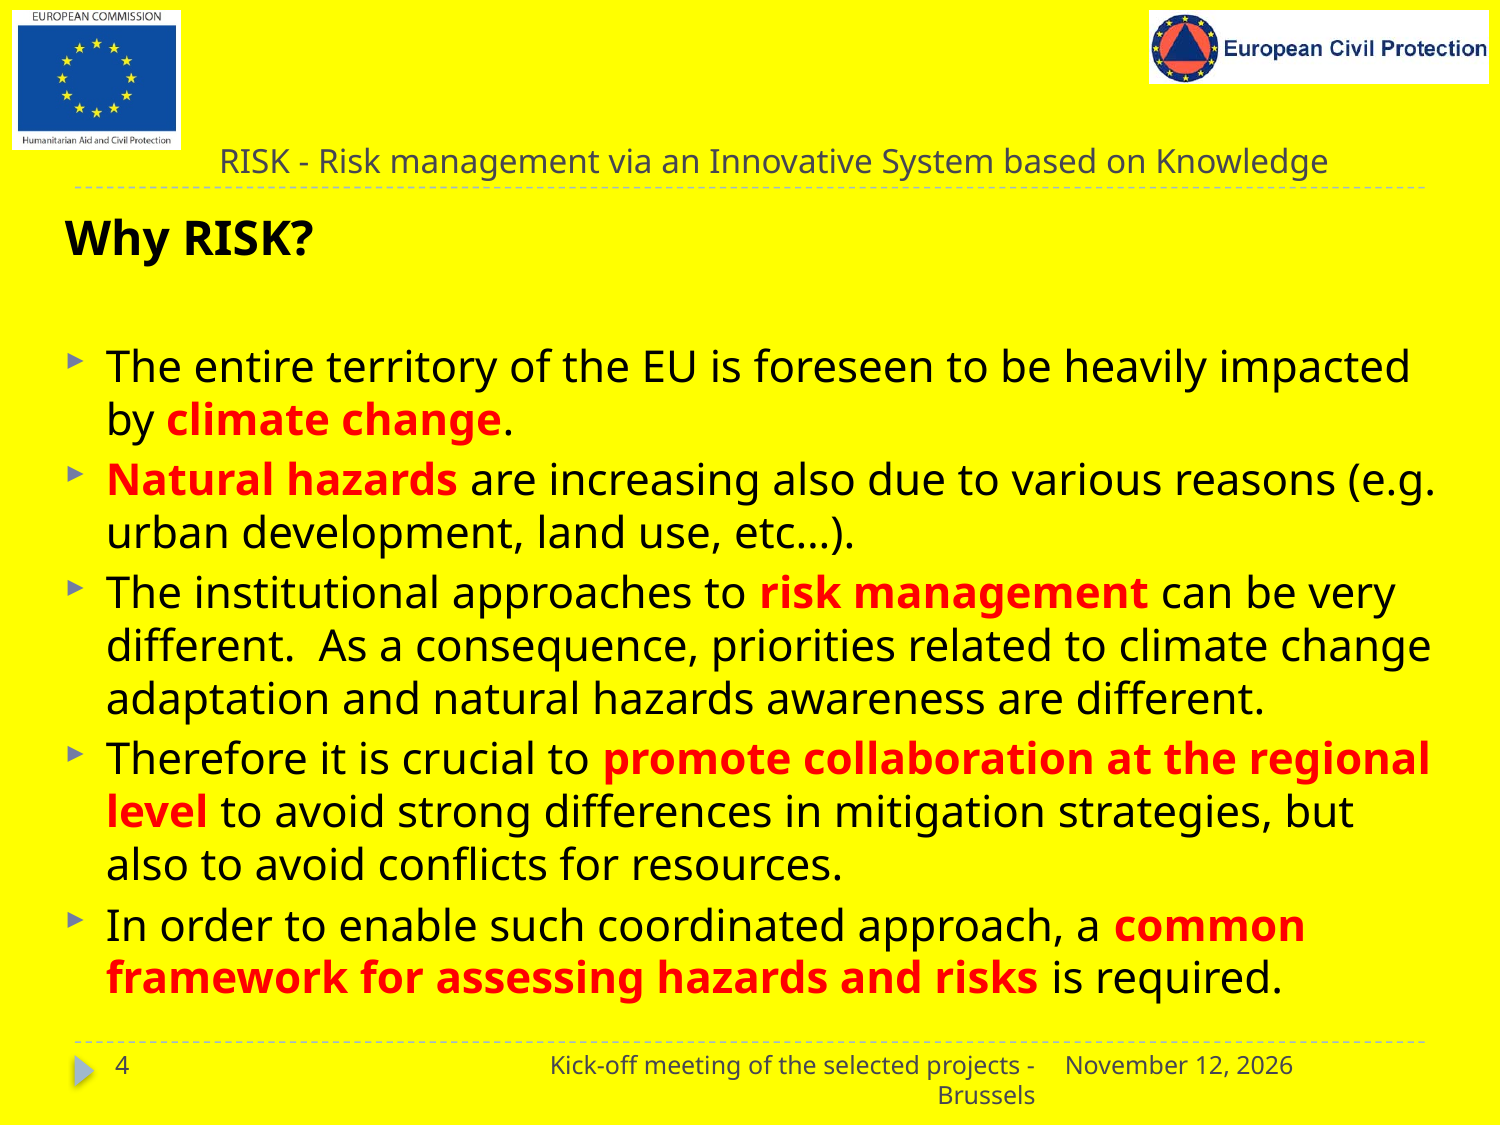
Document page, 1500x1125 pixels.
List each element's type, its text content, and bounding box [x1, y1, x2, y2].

picture [1149, 10, 1490, 84]
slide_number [1051, 1042, 1426, 1103]
title RISK - Risk management via an Innovative System based on Knowledge [99, 37, 1450, 188]
footer Kick-off meeting of the selected projects - Brussels [475, 1042, 1051, 1103]
picture [12, 10, 181, 151]
list Why RISK? The entire territory of the EU is foreseen to be heavily impacted by climate change. Natural hazards are increasing also due to various reasons (e.g. urban development, land use, etc…). The institutional approaches to risk management can be very different. As a consequence, priorities related to climate change adaptation and natural hazards awareness are different. Therefore it is crucial to promote collaboration at the regional level to avoid strong differences in mitigation strategies, but also to avoid conflicts for resources. In order to enable such coordinated approach, a common framework for assessing hazards and risks is required. [50, 200, 1463, 1025]
slide_number 4 [100, 1042, 426, 1103]
